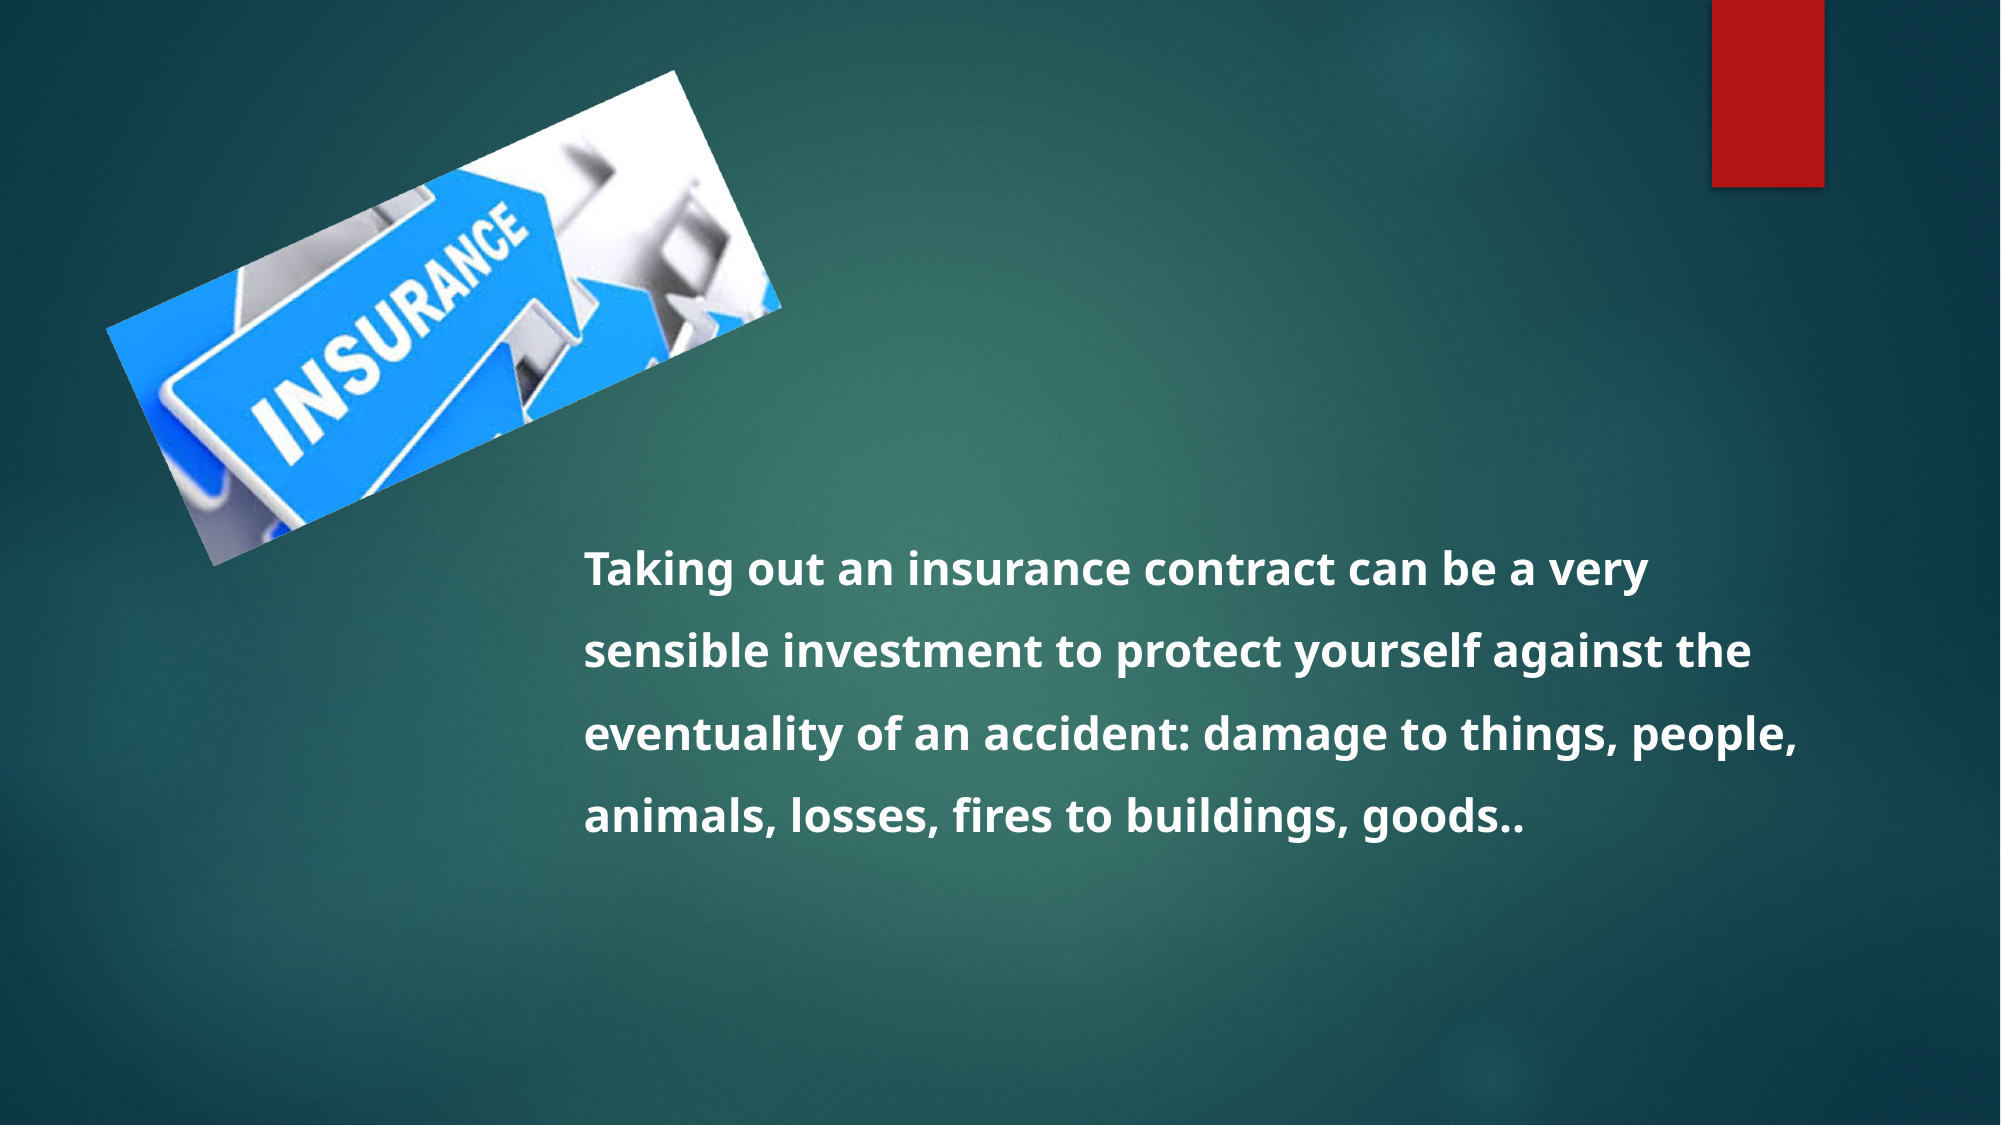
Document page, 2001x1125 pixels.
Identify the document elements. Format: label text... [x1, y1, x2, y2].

picture [0, 0, 2001, 1125]
list Taking out an insurance contract can be a very sensible investment to protect yourself against the eventuality of an accident: damage to things, people, animals, losses, fires to buildings, goods.. [568, 463, 1857, 1056]
